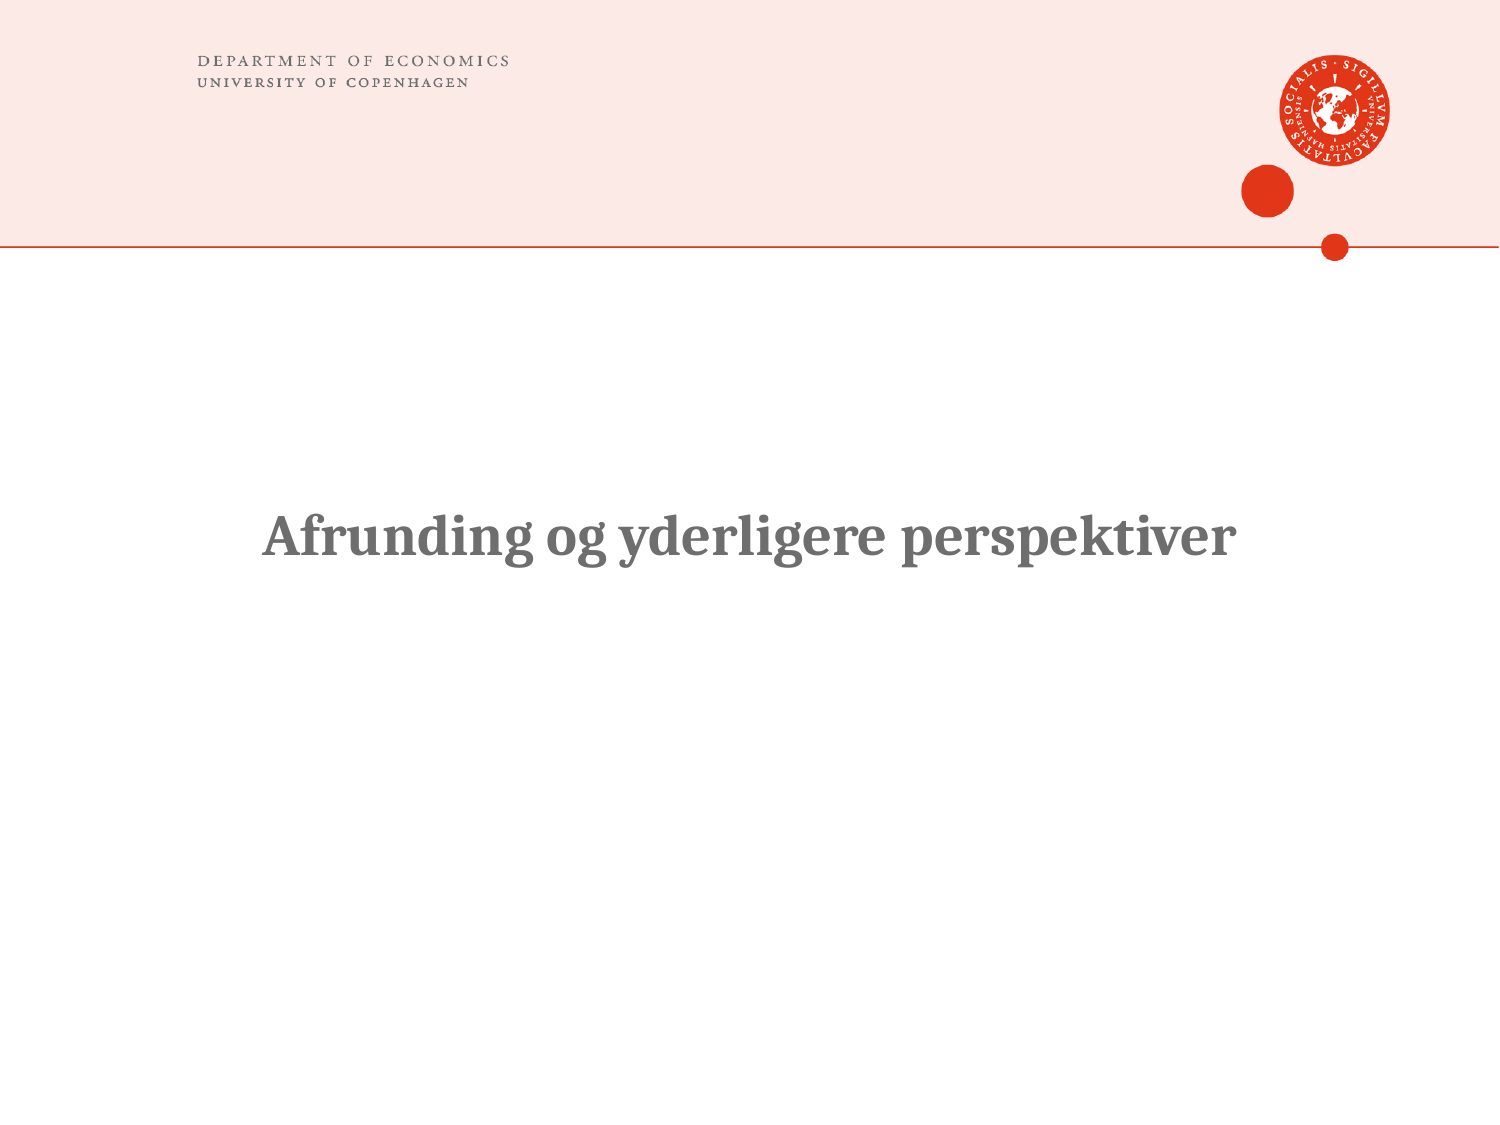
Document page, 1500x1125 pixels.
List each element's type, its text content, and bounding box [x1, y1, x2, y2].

picture [0, 0, 1500, 268]
list Afrunding og yderligere perspektiver [64, 318, 1436, 895]
